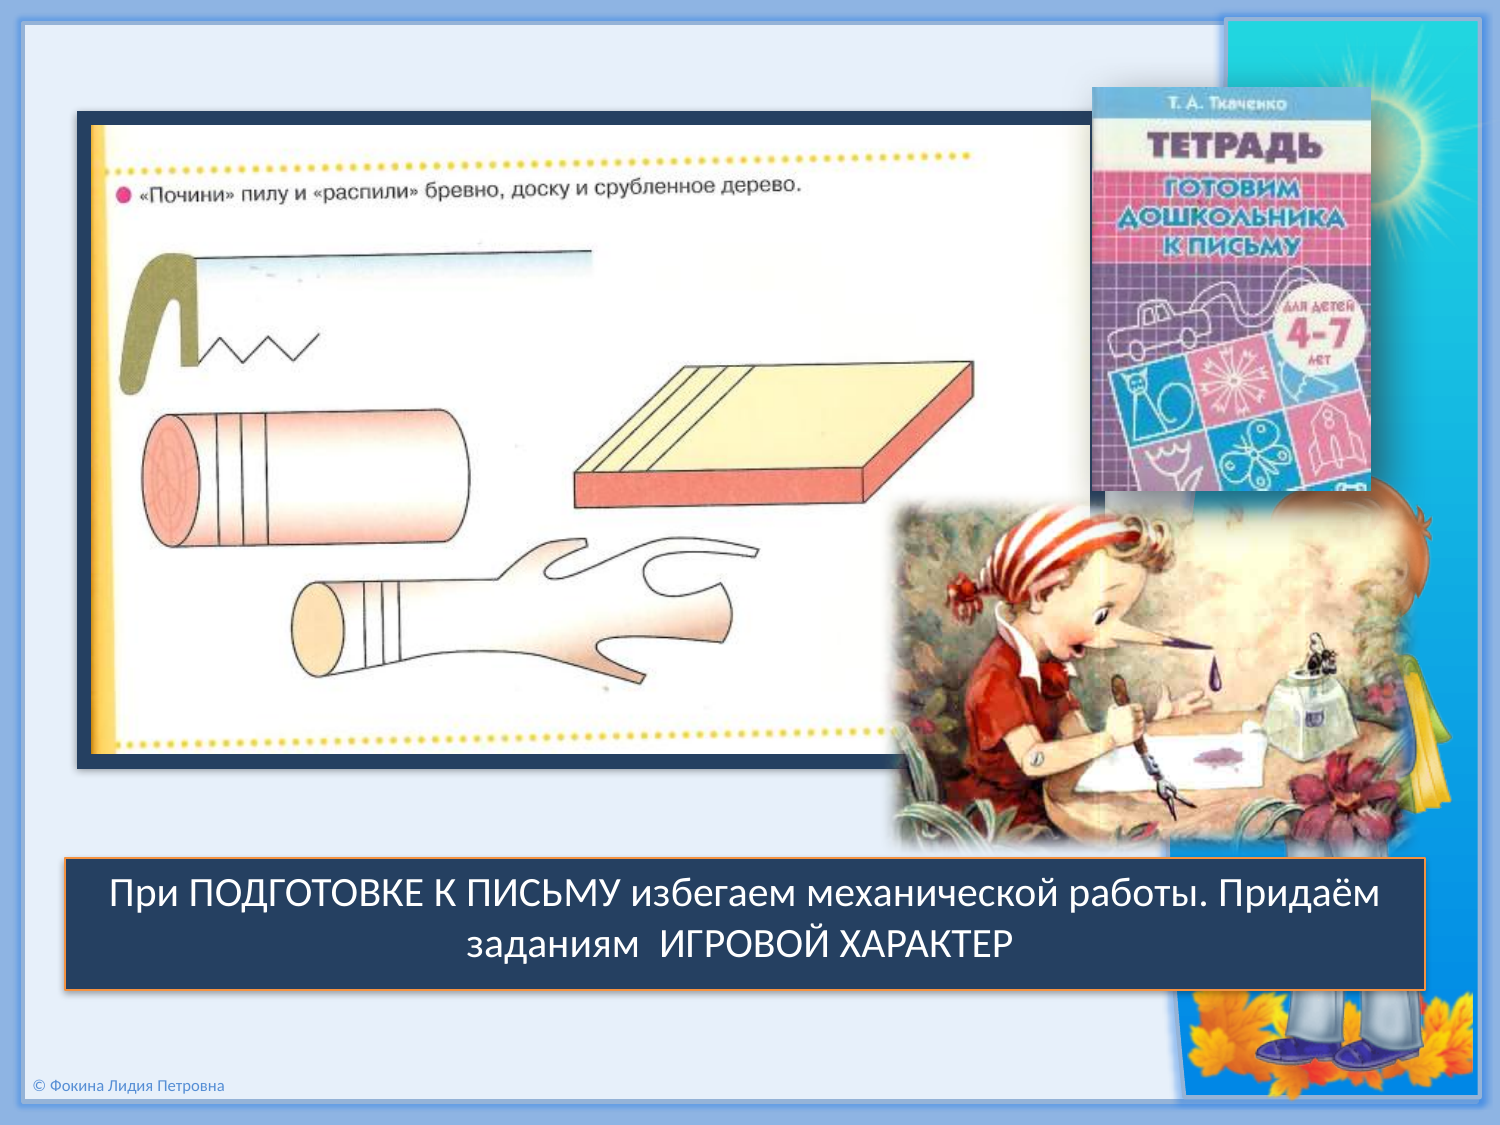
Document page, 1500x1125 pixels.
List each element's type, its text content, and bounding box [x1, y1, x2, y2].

picture [879, 87, 1470, 859]
picture [1163, 856, 1472, 1101]
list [90, 125, 1087, 755]
title При ПОДГОТОВКЕ К ПИСЬМУ избегаем механической работы. Придаём заданиям ИГРОВОЙ ХАРАКТЕР [64, 857, 1426, 991]
